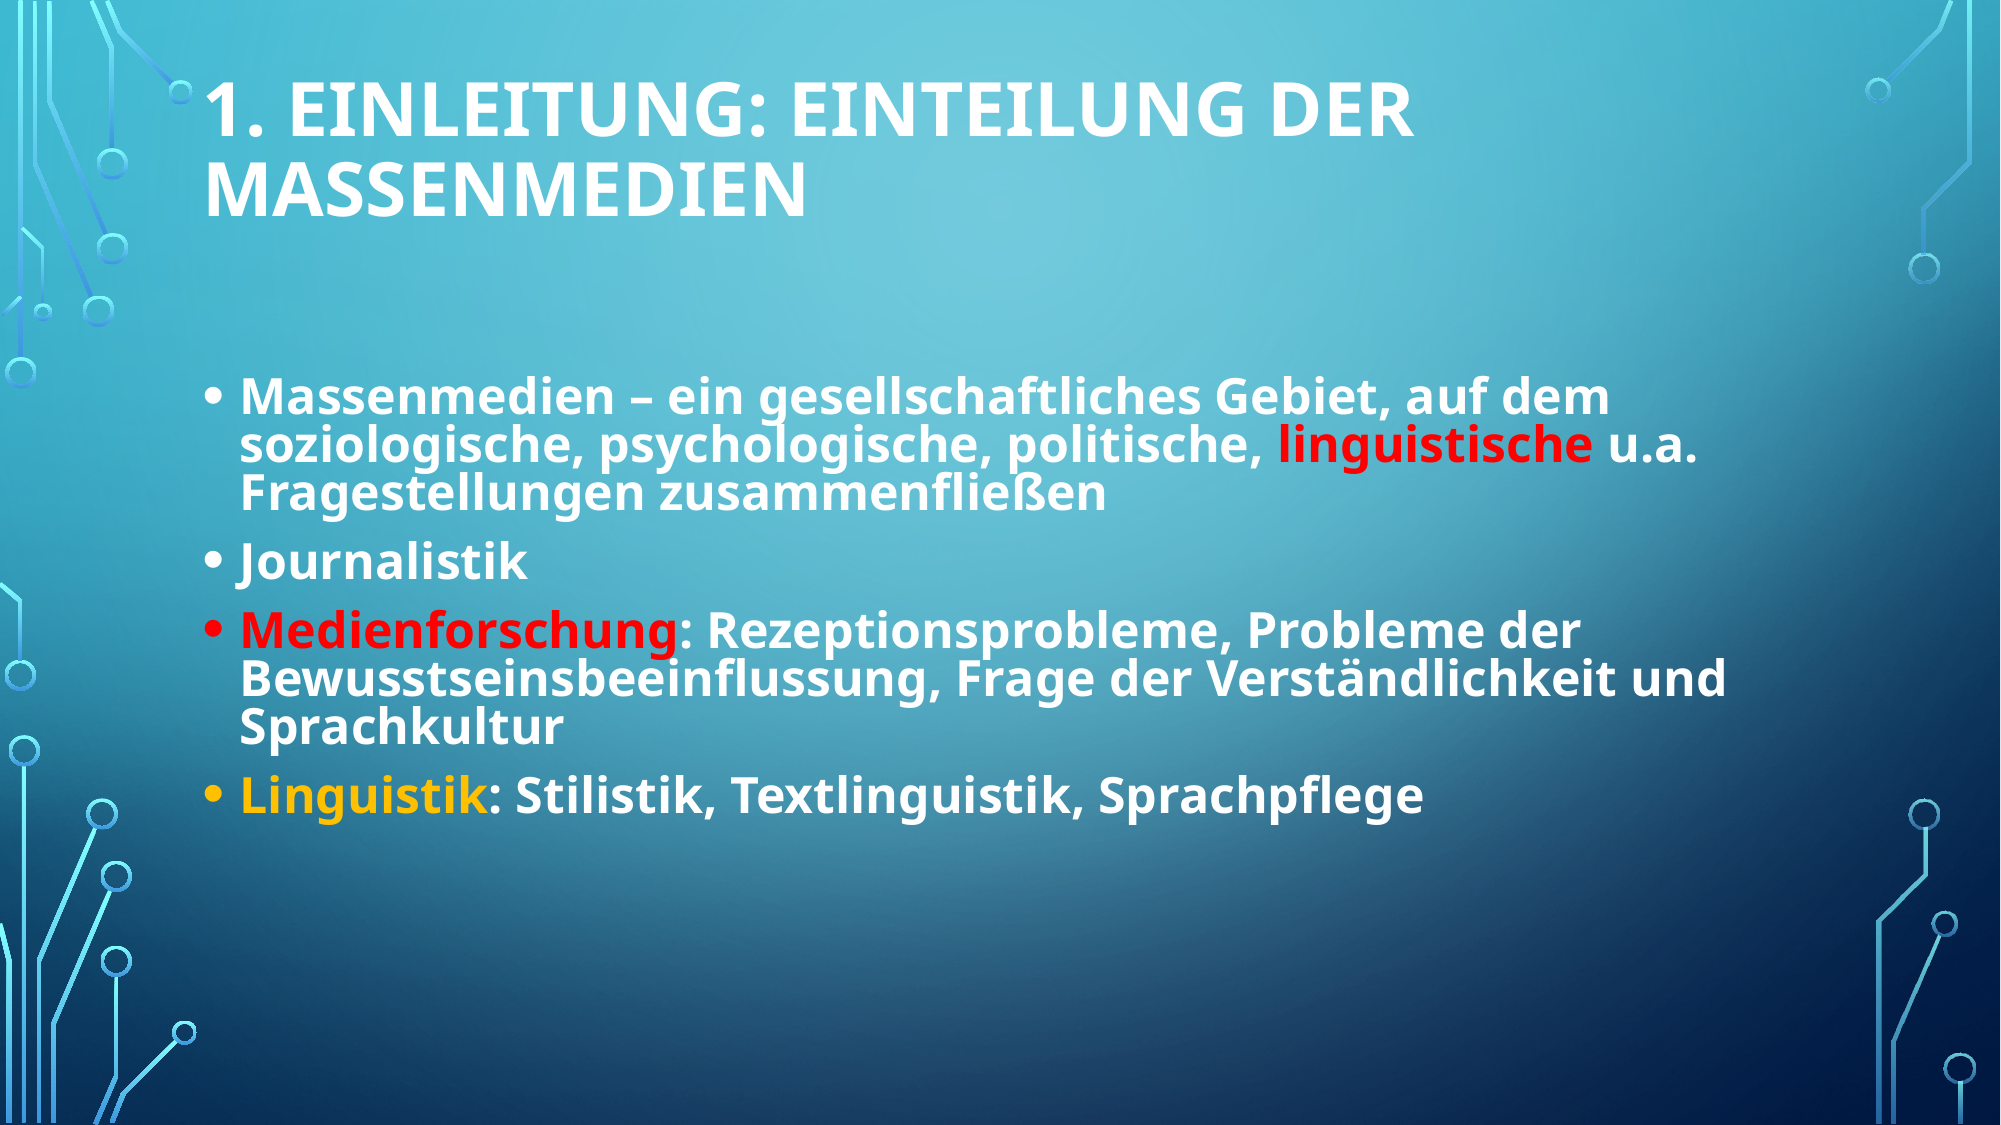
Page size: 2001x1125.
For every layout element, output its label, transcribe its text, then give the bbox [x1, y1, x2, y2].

list Massenmedien – ein gesellschaftliches Gebiet, auf dem soziologische, psychologische, politische, linguistische u.a. Fragestellungen zusammenfließen Journalistik Medienforschung: Rezeptionsprobleme, Probleme der Bewusstseinsbeeinflussung, Frage der Verständlichkeit und Sprachkultur Linguistik: Stilistik, Textlinguistik, Sprachpflege [187, 369, 1813, 950]
title 1. Einleitung: Einteilung der Massenmedien [187, 75, 1813, 319]
